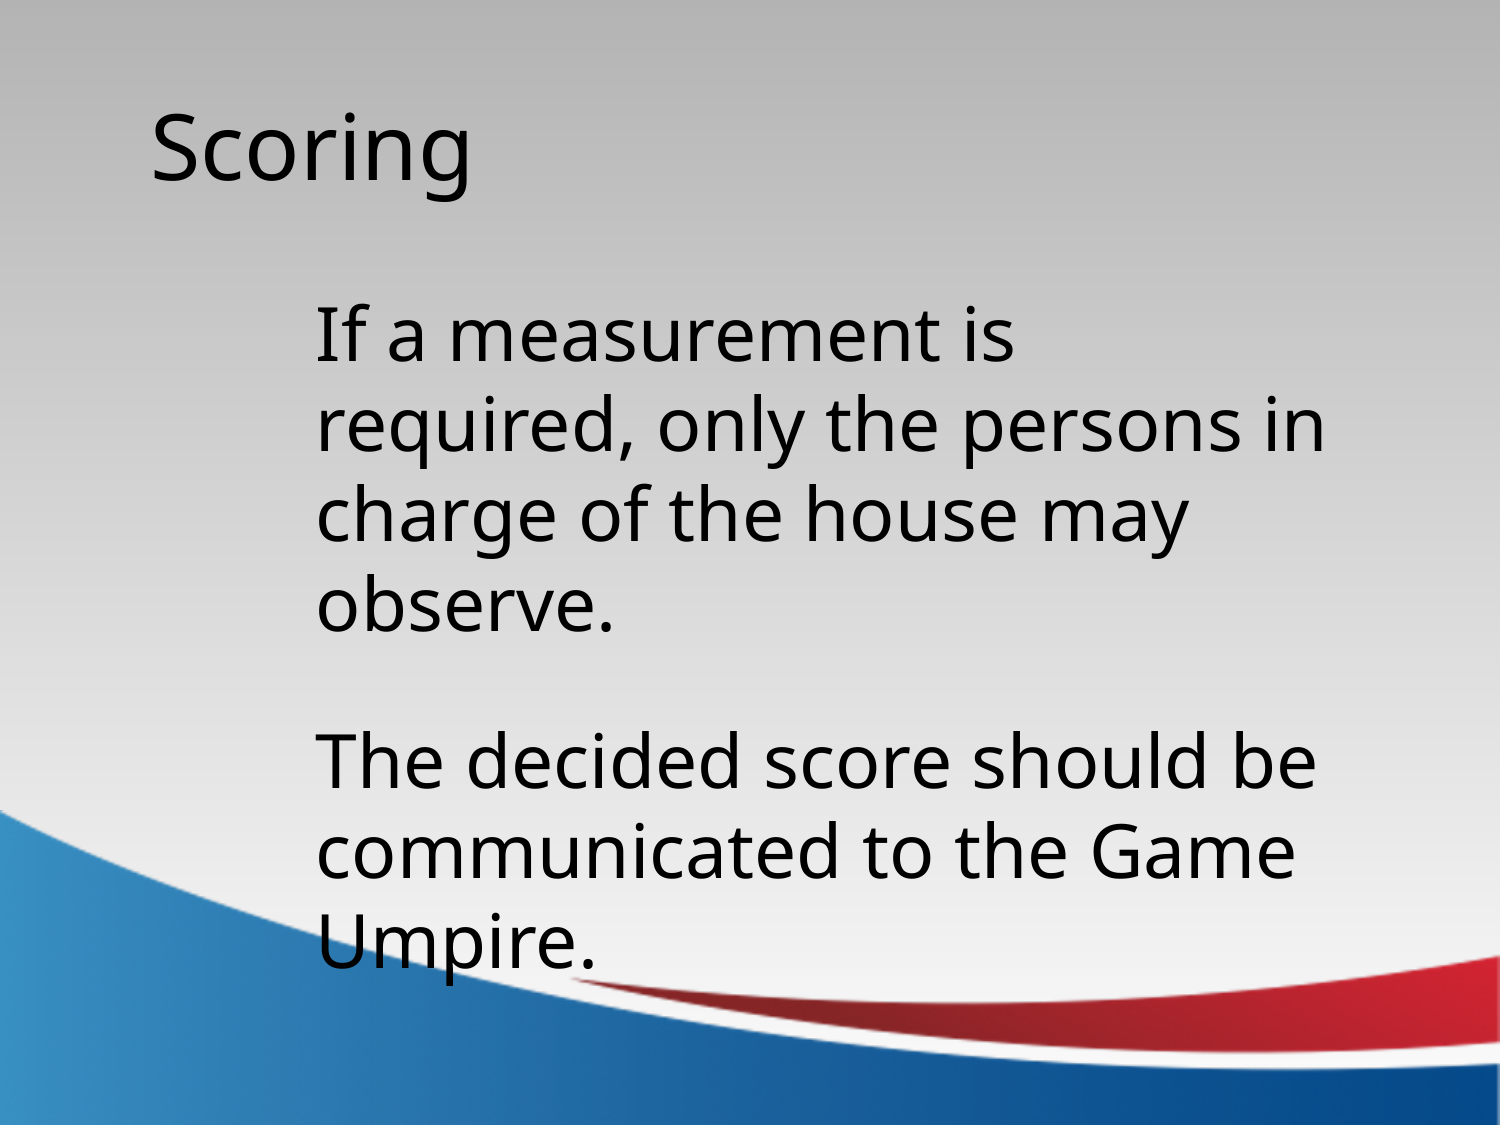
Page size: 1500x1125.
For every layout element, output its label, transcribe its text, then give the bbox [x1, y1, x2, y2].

picture [0, 810, 1500, 1125]
list Scoring [135, 81, 1353, 232]
list If a measurement is required, only the persons in charge of the house may observe. The decided score should be communicated to the Game Umpire. [301, 278, 1353, 917]
